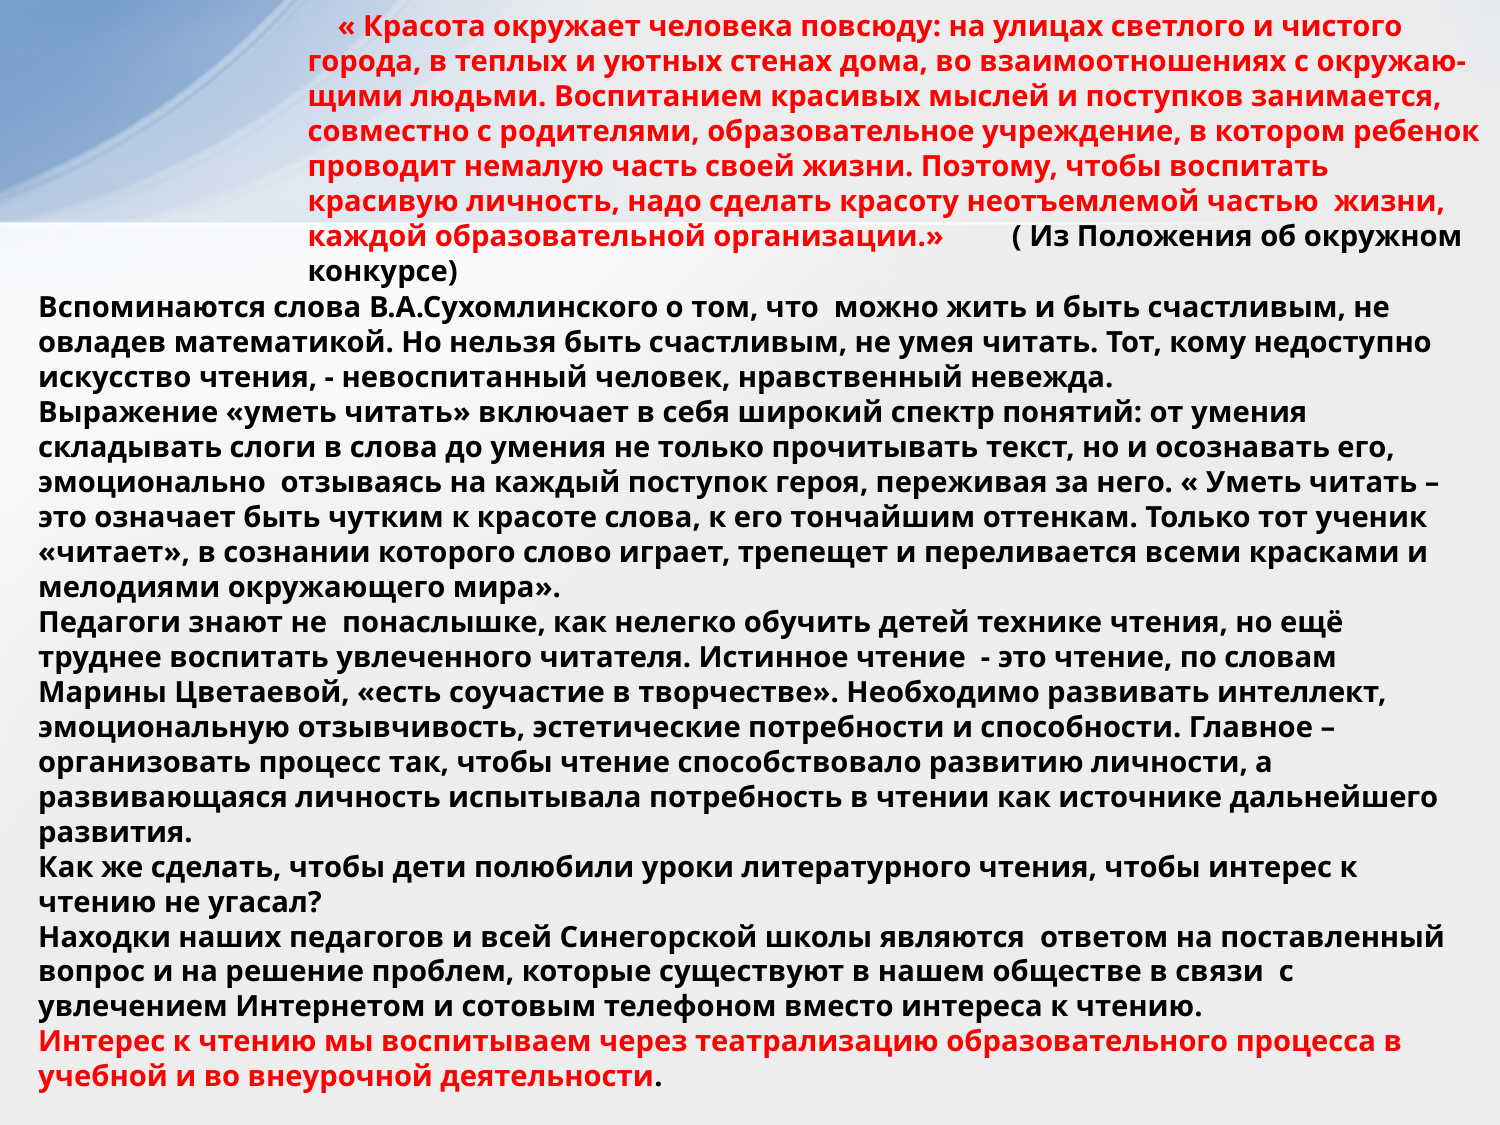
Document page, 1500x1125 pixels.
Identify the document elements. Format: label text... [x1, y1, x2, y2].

text_box « Красота окружает человека повсюду: на улицах светлого и чистого города, в теплых и уютных стенах дома, во взаимоотношениях с окружаю-щими людьми. Воспитанием красивых мыслей и поступков занимается, совместно с родителями, образовательное учреждение, в котором ребенок проводит немалую часть своей жизни. Поэтому, чтобы воспитать красивую личность, надо сделать красоту неотъемлемой частью жизни, каждой образовательной организации.» ( Из Положения об окружном конкурсе) [292, 0, 1500, 340]
picture [0, 0, 1500, 1125]
text_box Вспоминаются слова В.А.Сухомлинского о том, что можно жить и быть счастливым, не овладев математикой. Но нельзя быть счастливым, не умея читать. Тот, кому недоступно искусство чтения, - невоспитанный человек, нравственный невежда. Выражение «уметь читать» включает в себя широкий спектр понятий: от умения складывать слоги в слова до умения не только прочитывать текст, но и осознавать его, эмоционально отзываясь на каждый поступок героя, переживая за него. « Уметь читать – это означает быть чутким к красоте слова, к его тончайшим оттенкам. Только тот ученик «читает», в сознании которого слово играет, трепещет и переливается всеми красками и мелодиями окружающего мира». Педагоги знают не понаслышке, как нелегко обучить детей технике чтения, но ещё труднее воспитать увлеченного читателя. Истинное чтение - это чтение, по словам Марины Цветаевой, «есть соучастие в творчестве». Необходимо развивать интеллект, эмоциональную отзывчивость, эстетические потребности и способности. Главное – организовать процесс так, чтобы чтение способствовало развитию личности, а развивающаяся личность испытывала потребность в чтении как источнике дальнейшего развития. Как же сделать, чтобы дети полюбили уроки литературного чтения, чтобы интерес к чтению не угасал? Находки наших педагогов и всей Синегорской школы являются ответом на поставленный вопрос и на решение проблем, которые существуют в нашем обществе в связи с увлечением Интернетом и сотовым телефоном вместо интереса к чтению. Интерес к чтению мы воспитываем через театрализацию образовательного процесса в учебной и во внеурочной деятельности. [23, 281, 1465, 1100]
